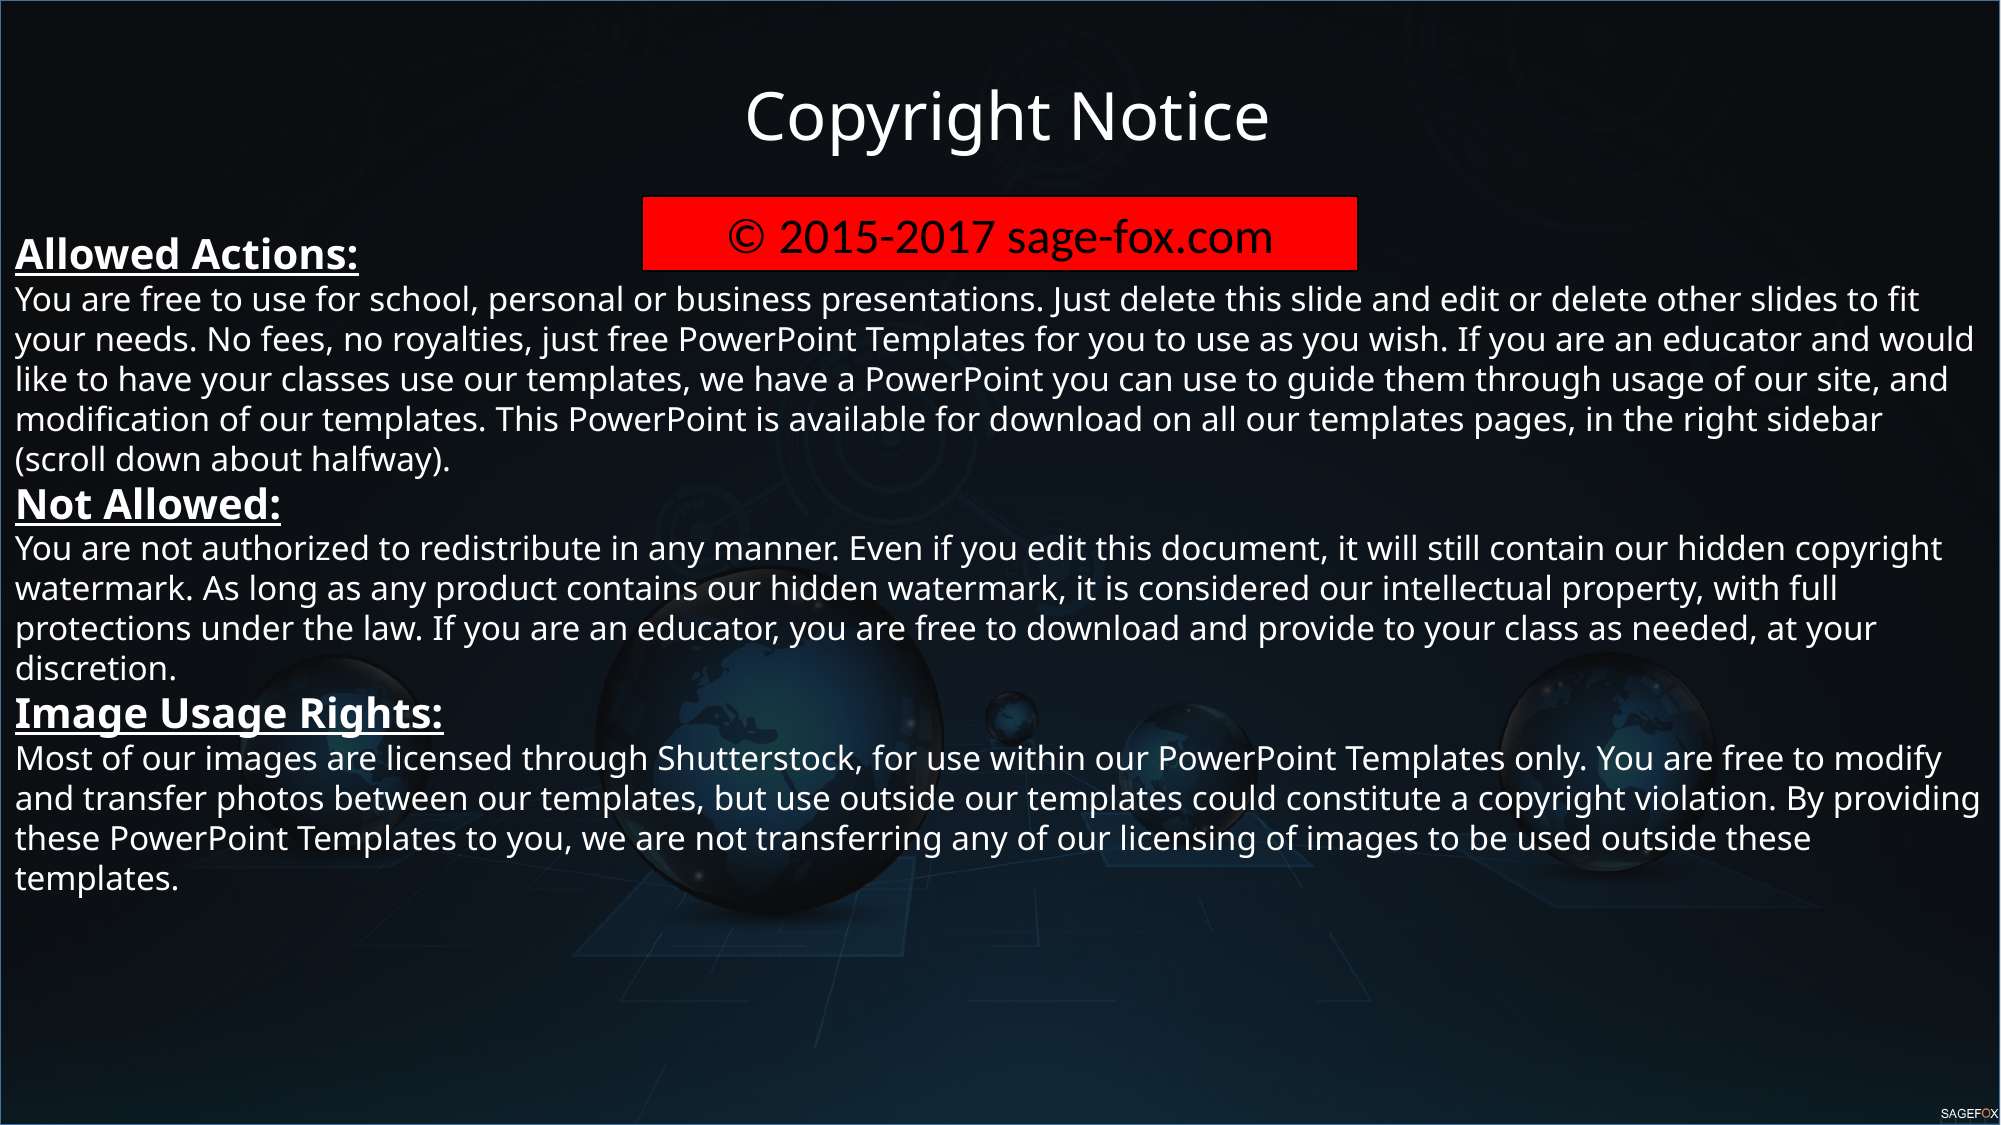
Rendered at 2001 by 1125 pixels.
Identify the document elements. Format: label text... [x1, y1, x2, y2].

title Copyright Notice [493, 60, 1524, 178]
text_box Allowed Actions: You are free to use for school, personal or business presentations. Just delete this slide and edit or delete other slides to fit your needs. No fees, no royalties, just free PowerPoint Templates for you to use as you wish. If you are an educator and would like to have your classes use our templates, we have a PowerPoint you can use to guide them through usage of our site, and modification of our templates. This PowerPoint is available for download on all our templates pages, in the right sidebar (scroll down about halfway). Not Allowed: You are not authorized to redistribute in any manner. Even if you edit this document, it will still contain our hidden copyright watermark. As long as any product contains our hidden watermark, it is considered our intellectual property, with full protections under the law. If you are an educator, you are free to download and provide to your class as needed, at your discretion. Image Usage Rights: Most of our images are licensed through Shutterstock, for use within our PowerPoint Templates only. You are free to modify and transfer photos between our templates, but use outside our templates could constitute a copyright violation. By providing these PowerPoint Templates to you, we are not transferring any of our licensing of images to be used outside these templates. [0, 0, 2000, 1125]
text_box © 2015-2017 sage-fox.com [641, 196, 1358, 272]
